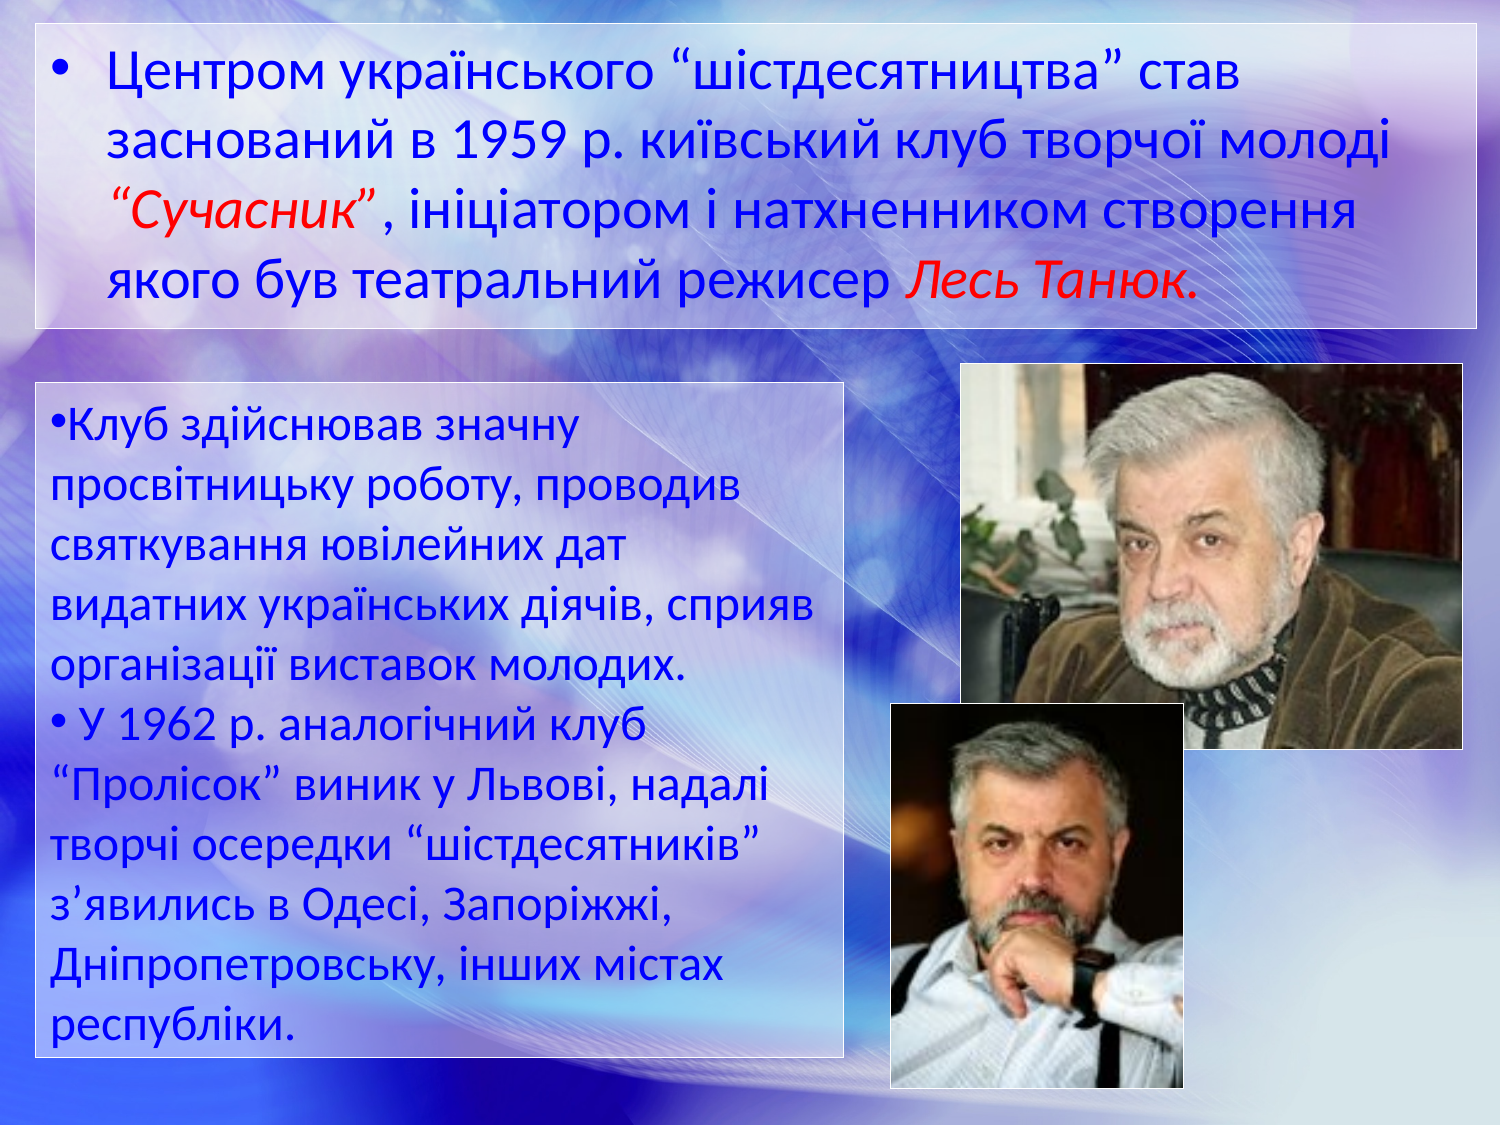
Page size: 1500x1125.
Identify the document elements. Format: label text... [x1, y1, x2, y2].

list Центром українського “шістдесятництва” став заснований в 1959 р. київський клуб творчої молоді “Сучасник”, ініціатором і натхненником створення якого був театральний режисер Лесь Танюк. [35, 23, 1477, 329]
picture [0, 0, 1500, 1125]
text_box Клуб здійснював значну просвітницьку роботу, проводив святкування ювілейних дат видатних українських діячів, сприяв організації виставок молодих. У 1962 р. аналогічний клуб “Пролісок” виник у Львові, надалі творчі осередки “шістдесятників” з’явились в Одесі, Запоріжжі, Дніпропетровську, інших містах республіки. [35, 382, 844, 1058]
